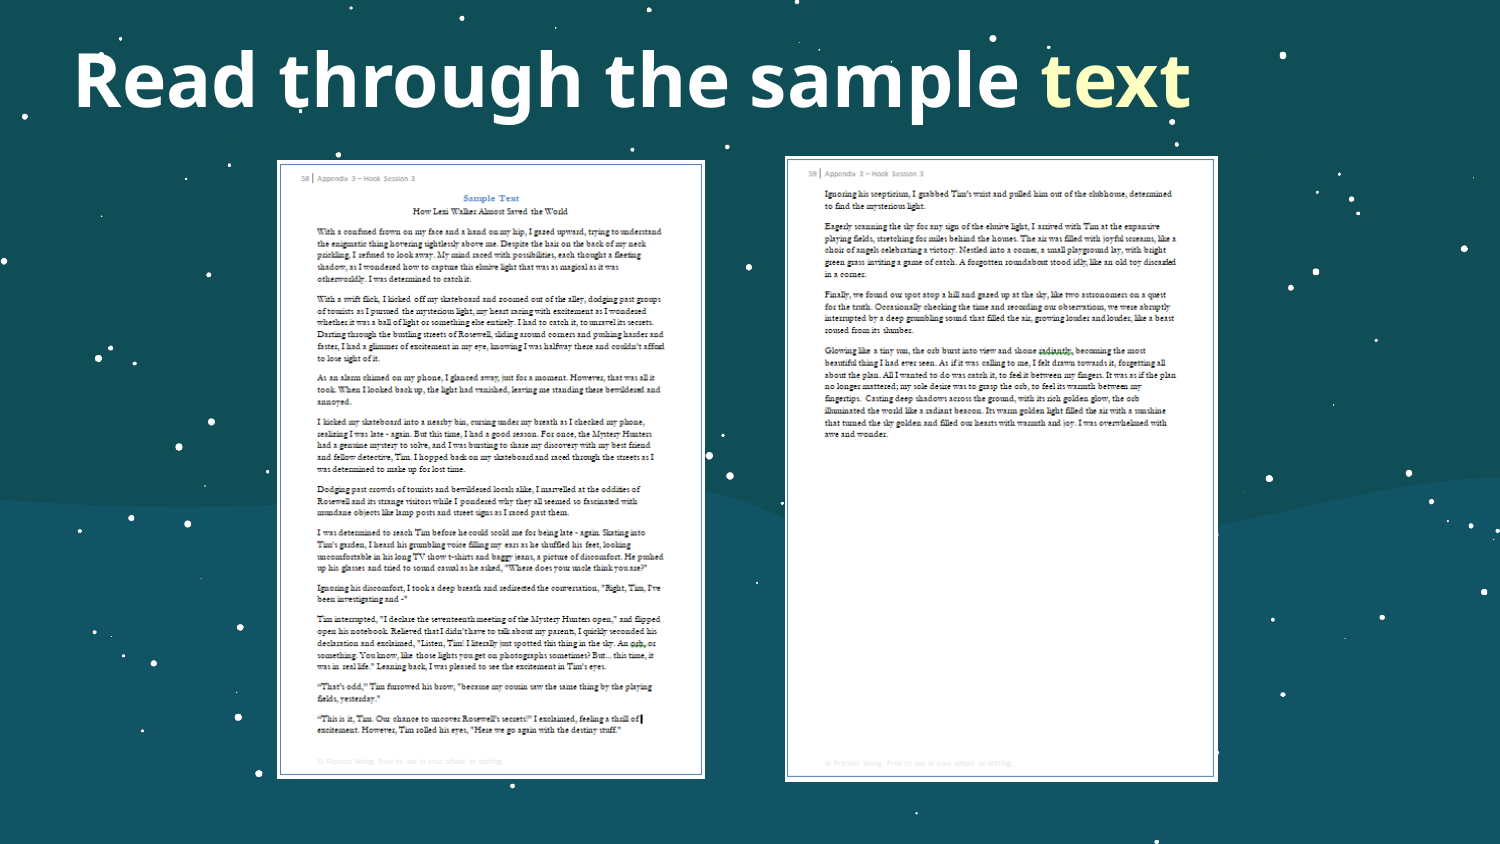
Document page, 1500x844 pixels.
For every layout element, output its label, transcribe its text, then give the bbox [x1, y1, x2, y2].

title Read through the sample text [57, 0, 1483, 138]
picture [0, 0, 1500, 844]
